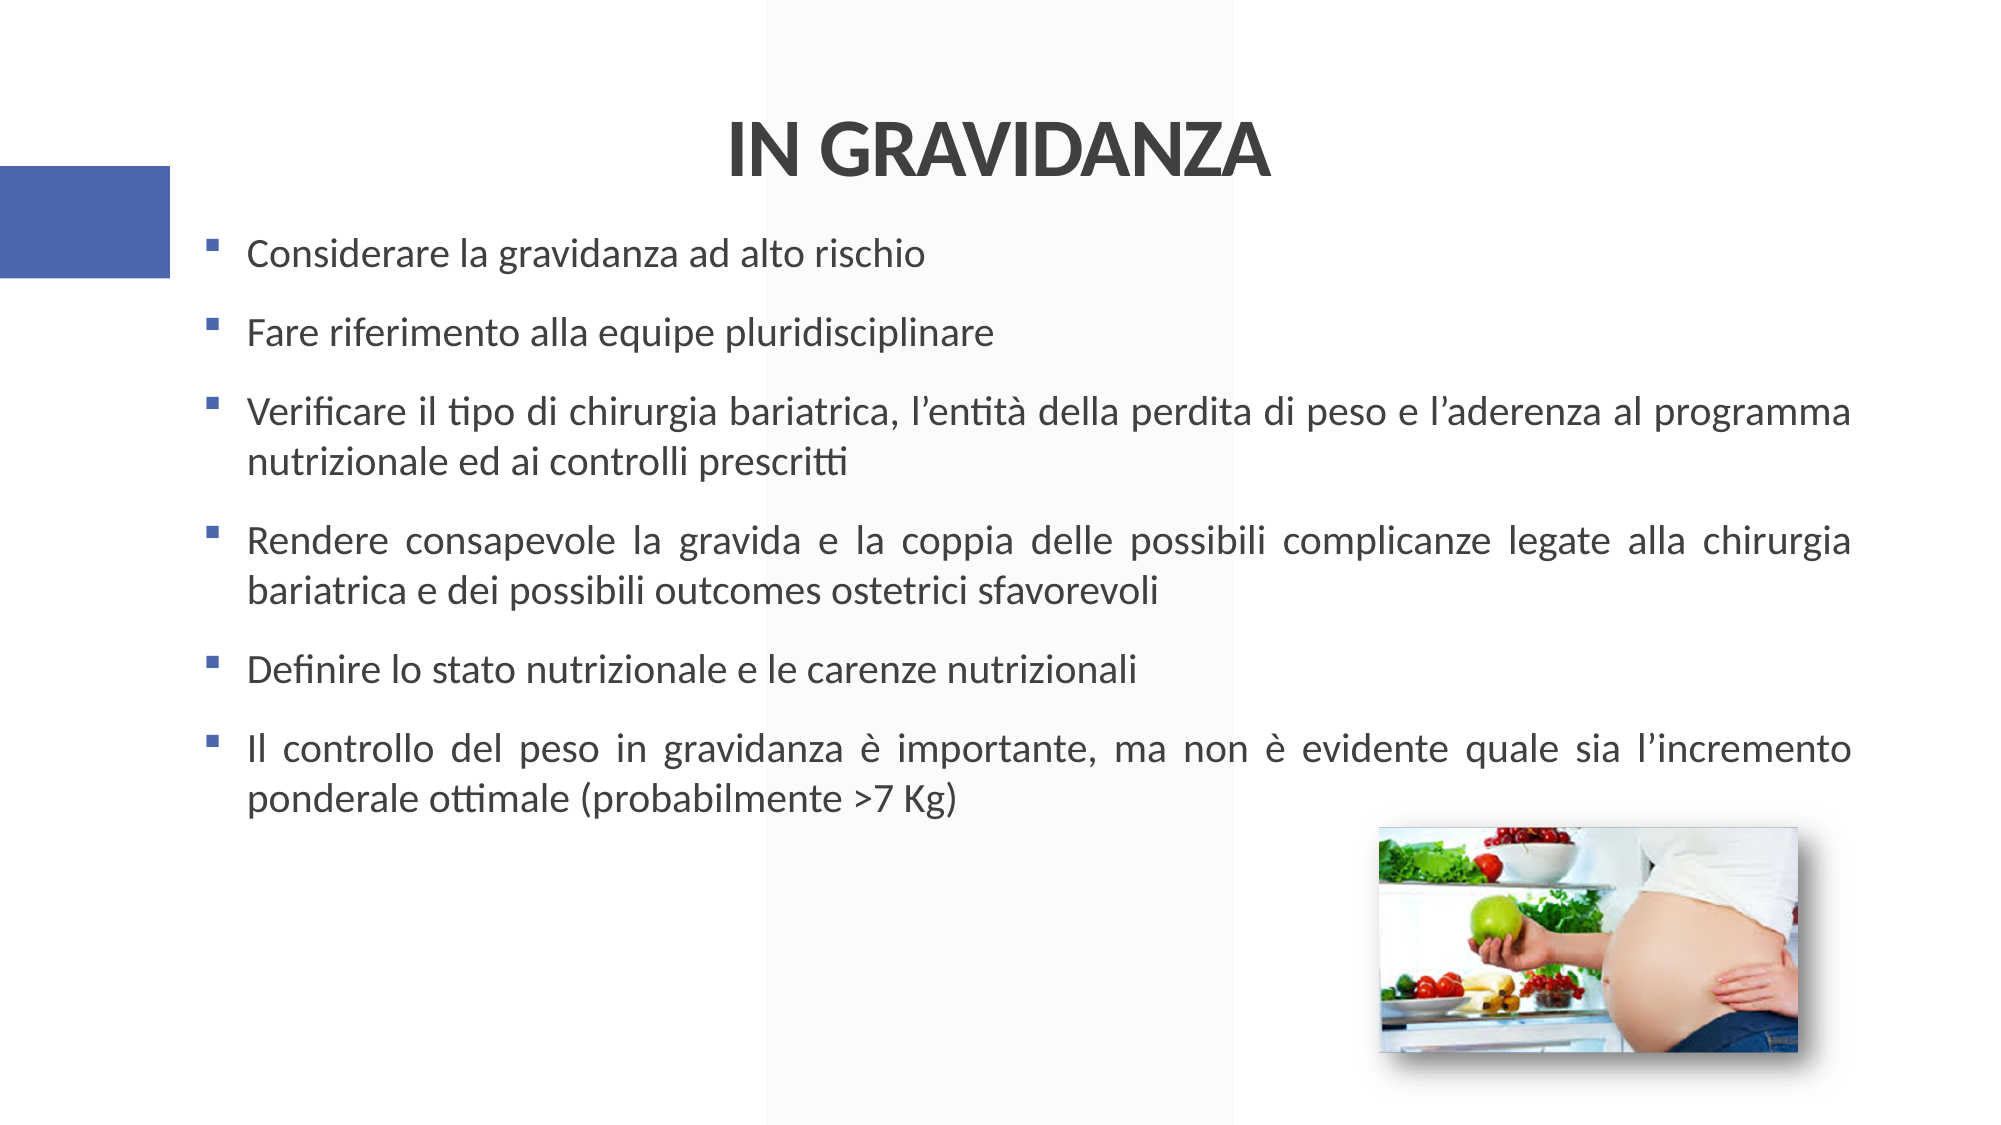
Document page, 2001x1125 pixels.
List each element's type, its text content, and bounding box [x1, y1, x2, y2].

picture [1350, 799, 1854, 1110]
list Considerare la gravidanza ad alto rischio Fare riferimento alla equipe pluridisciplinare Verificare il tipo di chirurgia bariatrica, l’entità della perdita di peso e l’aderenza al programma nutrizionale ed ai controlli prescritti Rendere consapevole la gravida e la coppia delle possibili complicanze legate alla chirurgia bariatrica e dei possibili outcomes ostetrici sfavorevoli Definire lo stato nutrizionale e le carenze nutrizionali Il controllo del peso in gravidanza è importante, ma non è evidente quale sia l’incremento ponderale ottimale (probabilmente >7 Kg) [203, 217, 1854, 835]
title IN GRAVIDANZA [174, 59, 1825, 203]
